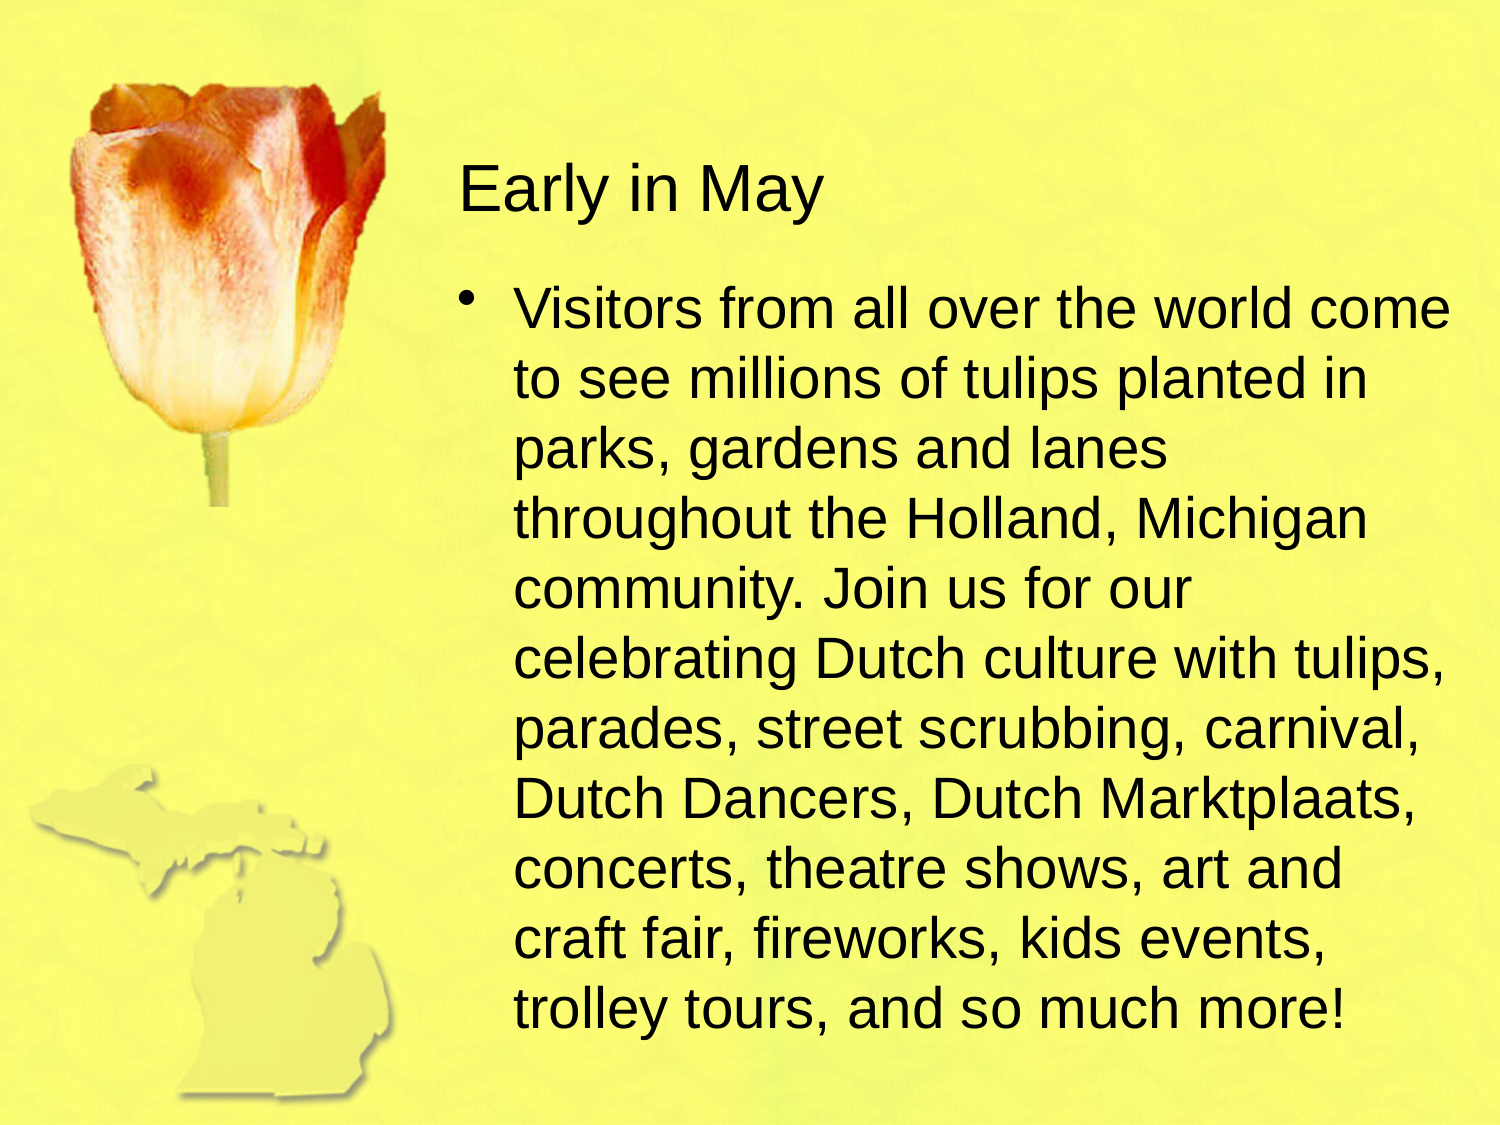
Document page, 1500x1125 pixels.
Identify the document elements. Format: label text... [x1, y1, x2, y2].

list Visitors from all over the world come to see millions of tulips planted in parks, gardens and lanes throughout the Holland, Michigan community. Join us for our celebrating Dutch culture with tulips, parades, street scrubbing, carnival, Dutch Dancers, Dutch Marktplaats, concerts, theatre shows, art and craft fair, fireworks, kids events, trolley tours, and so much more! [441, 262, 1480, 1100]
title Early in May [443, 45, 1480, 233]
picture [49, 37, 429, 507]
